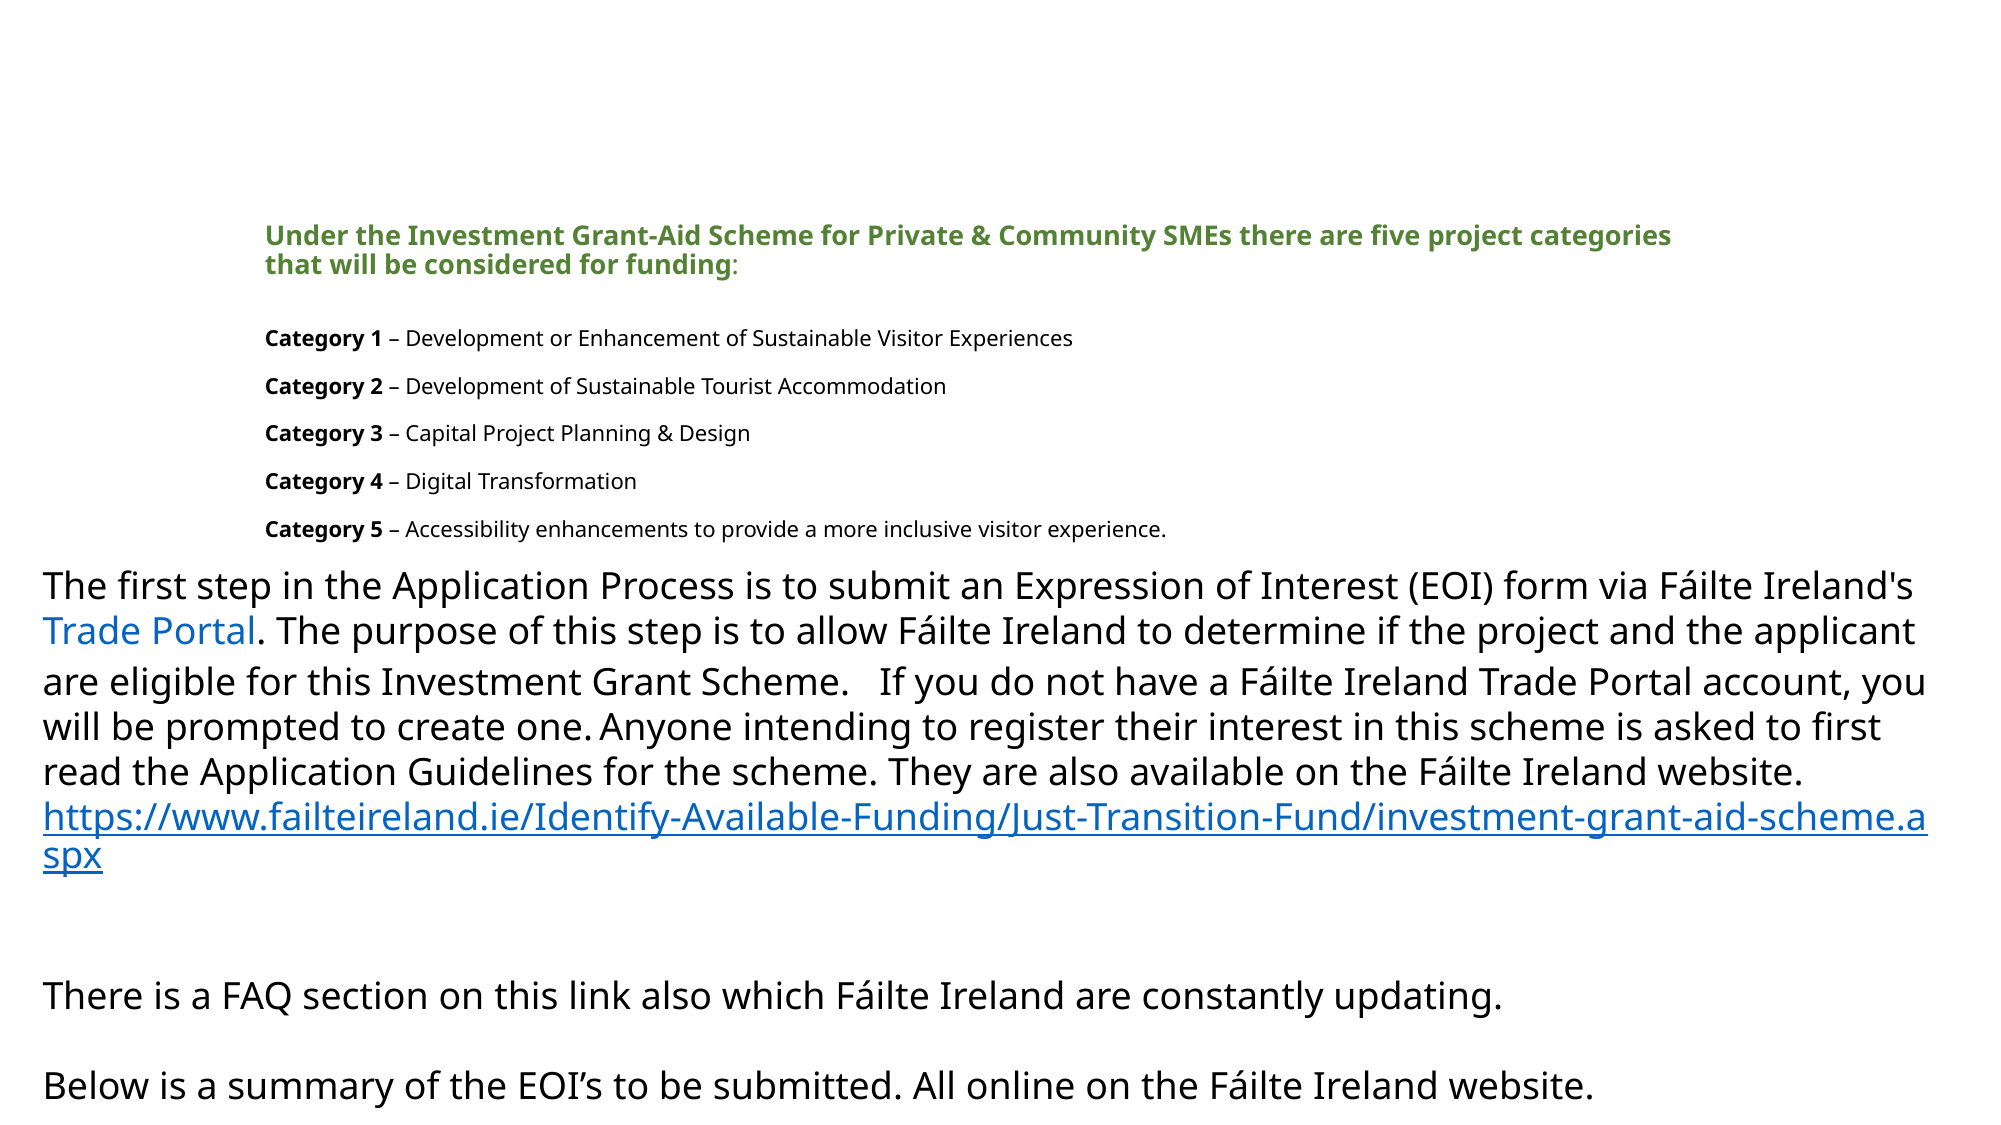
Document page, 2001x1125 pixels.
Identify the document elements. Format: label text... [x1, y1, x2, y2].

title Under the Investment Grant-Aid Scheme for Private & Community SMEs there are five project categories that will be considered for funding: Category 1 – Development or Enhancement of Sustainable Visitor Experiences Category 2 – Development of Sustainable Tourist Accommodation Category 3 – Capital Project Planning & Design Category 4 – Digital Transformation Category 5 – Accessibility enhancements to provide a more inclusive visitor experience. [249, 184, 1750, 554]
text_box The first step in the Application Process is to submit an Expression of Interest (EOI) form via Fáilte Ireland's Trade Portal. The purpose of this step is to allow Fáilte Ireland to determine if the project and the applicant are eligible for this Investment Grant Scheme. If you do not have a Fáilte Ireland Trade Portal account, you will be prompted to create one. Anyone intending to register their interest in this scheme is asked to first read the Application Guidelines for the scheme. They are also available on the Fáilte Ireland website. https://www.failteireland.ie/Identify-Available-Funding/Just-Transition-Fund/investment-grant-aid-scheme.aspx There is a FAQ section on this link also which Fáilte Ireland are constantly updating. Below is a summary of the EOI’s to be submitted. All online on the Fáilte Ireland website. [27, 554, 1960, 1077]
